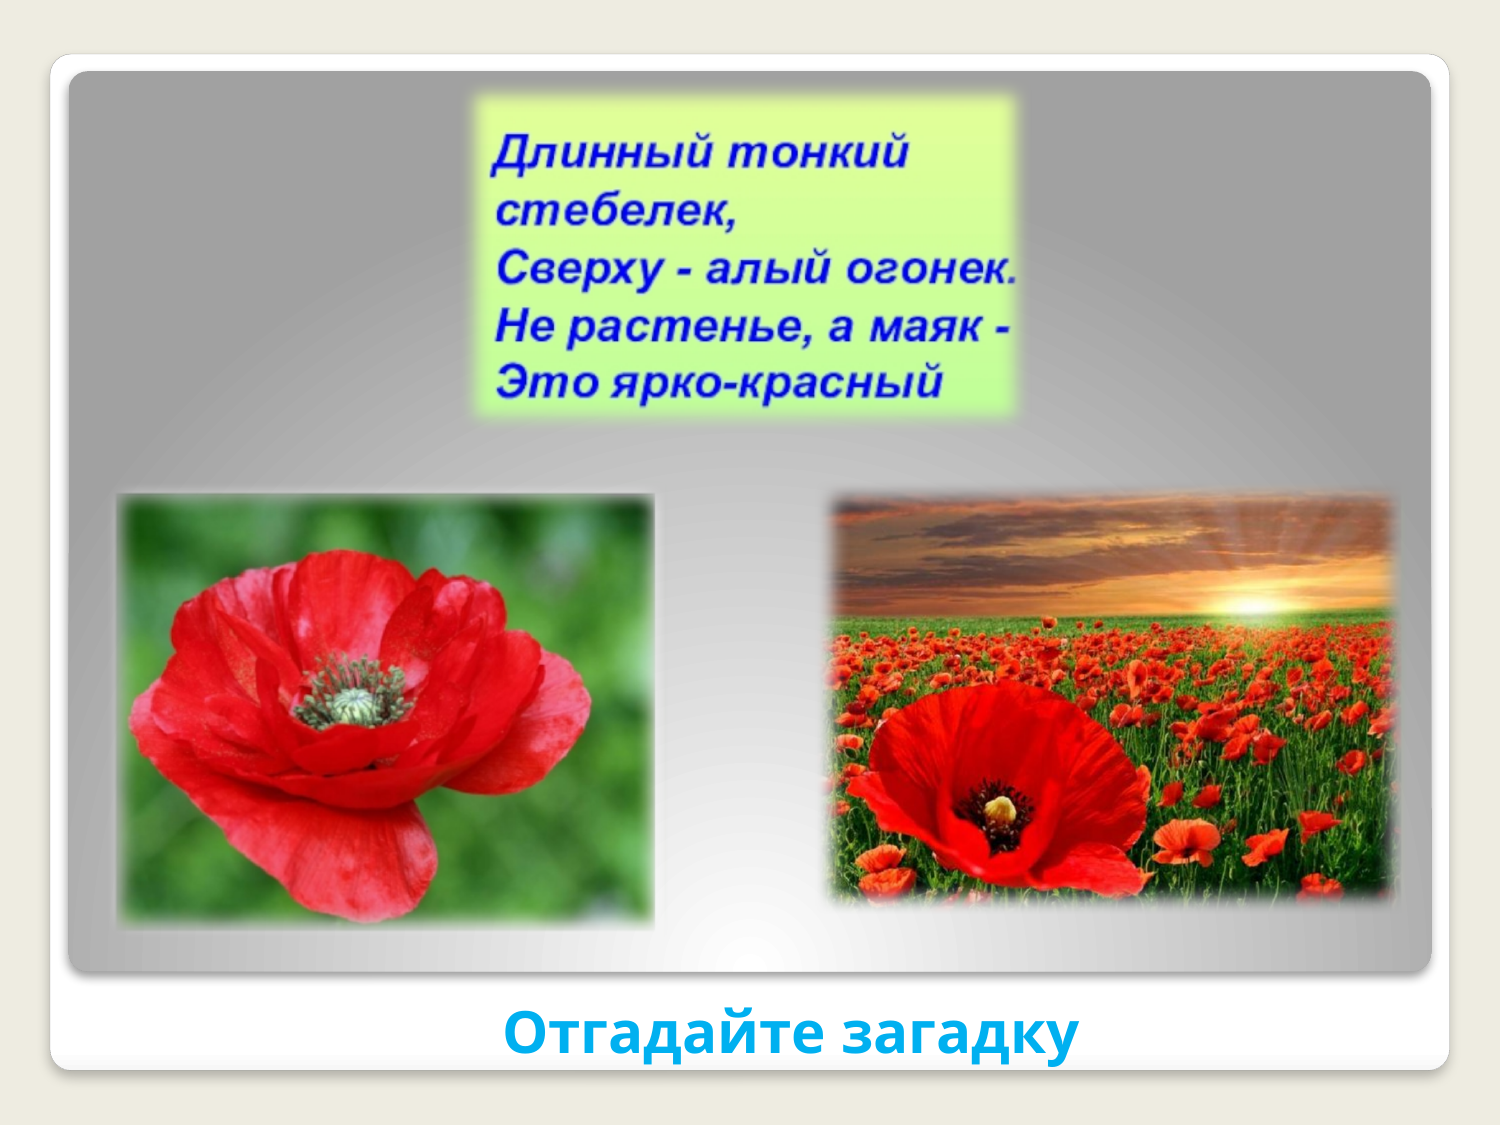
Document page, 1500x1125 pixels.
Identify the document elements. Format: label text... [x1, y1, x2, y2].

picture [815, 480, 1407, 915]
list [105, 480, 669, 938]
picture [456, 77, 1032, 434]
text_box Отгадайте загадку [348, 987, 1235, 1073]
